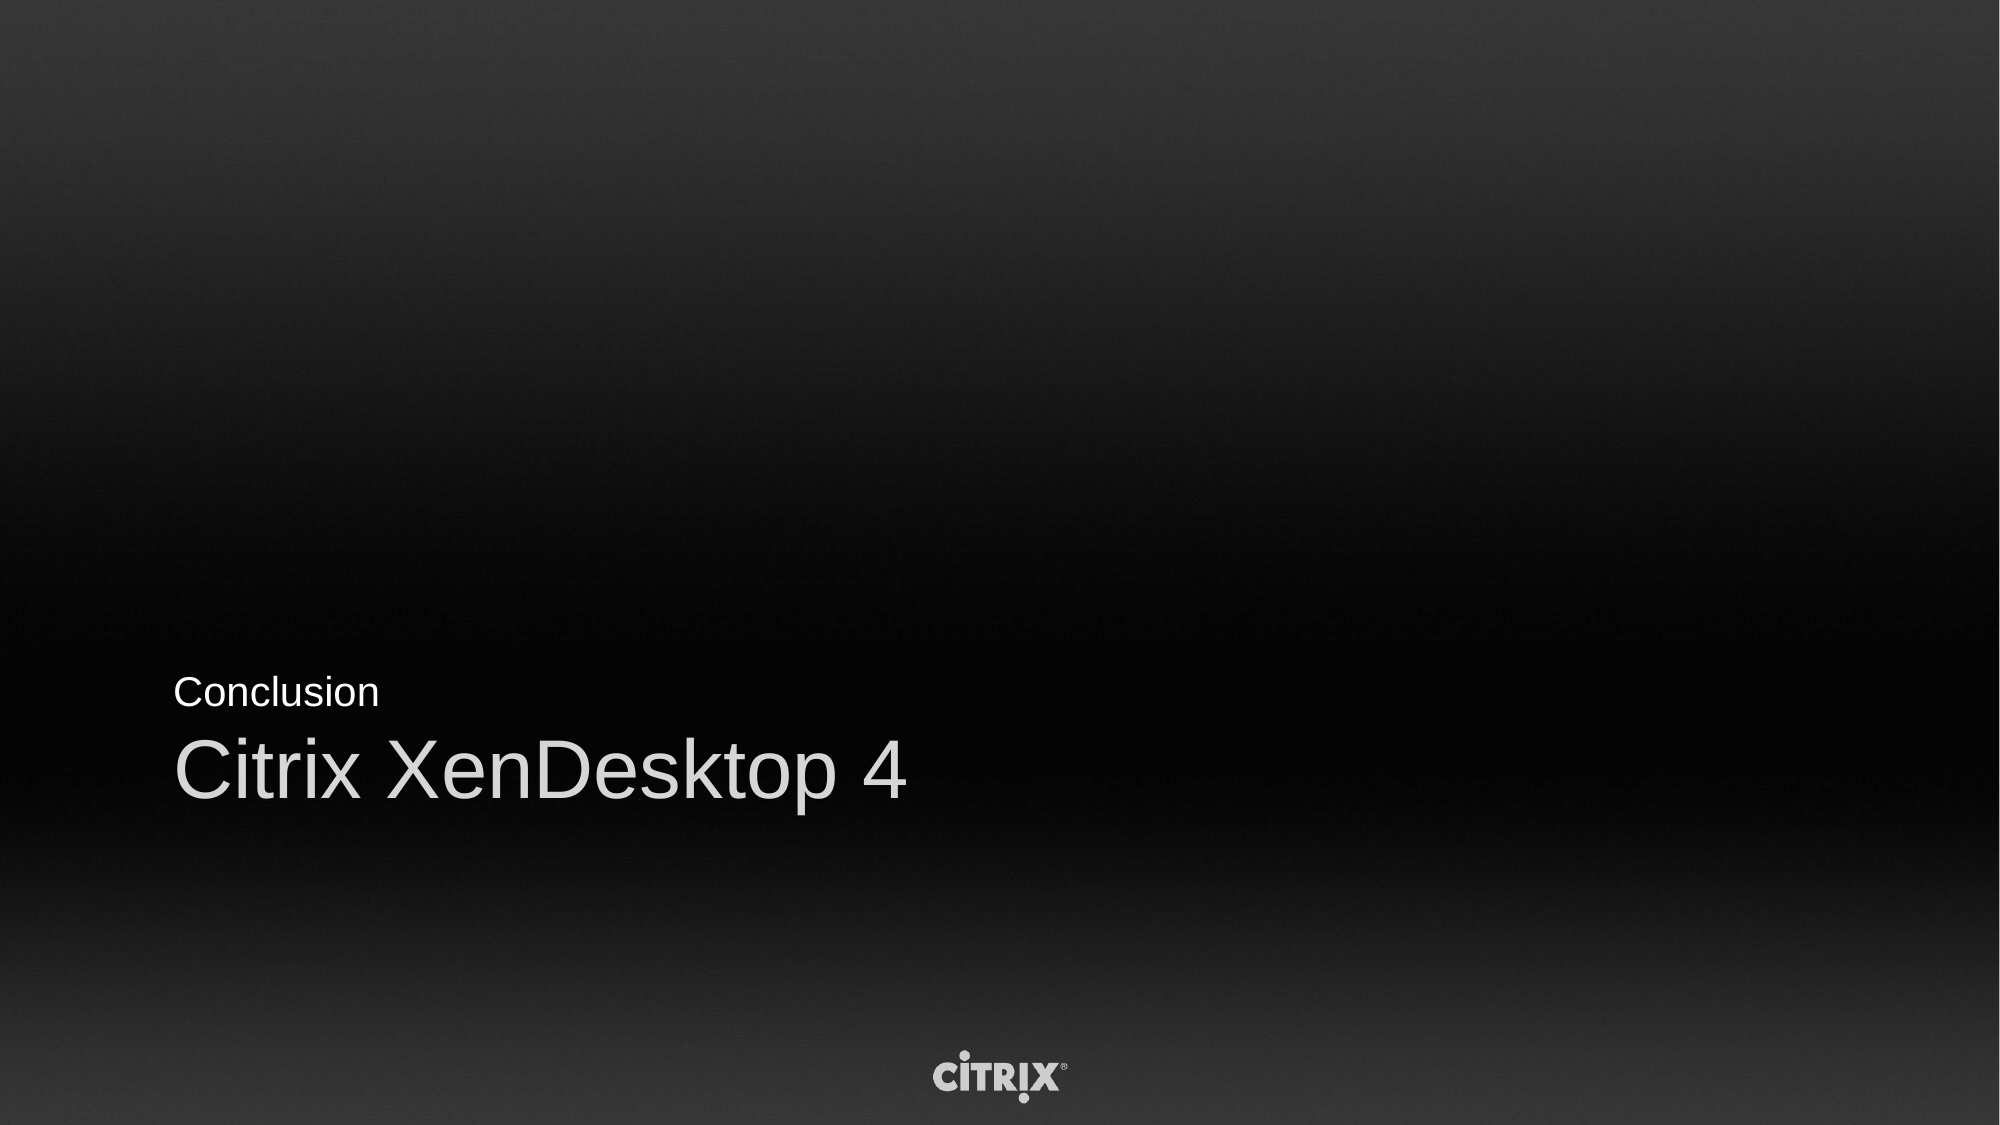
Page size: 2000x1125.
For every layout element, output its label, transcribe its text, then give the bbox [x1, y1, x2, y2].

title Citrix XenDesktop 4 [157, 724, 1858, 947]
picture [0, 0, 2000, 1125]
list Conclusion [157, 476, 1858, 724]
